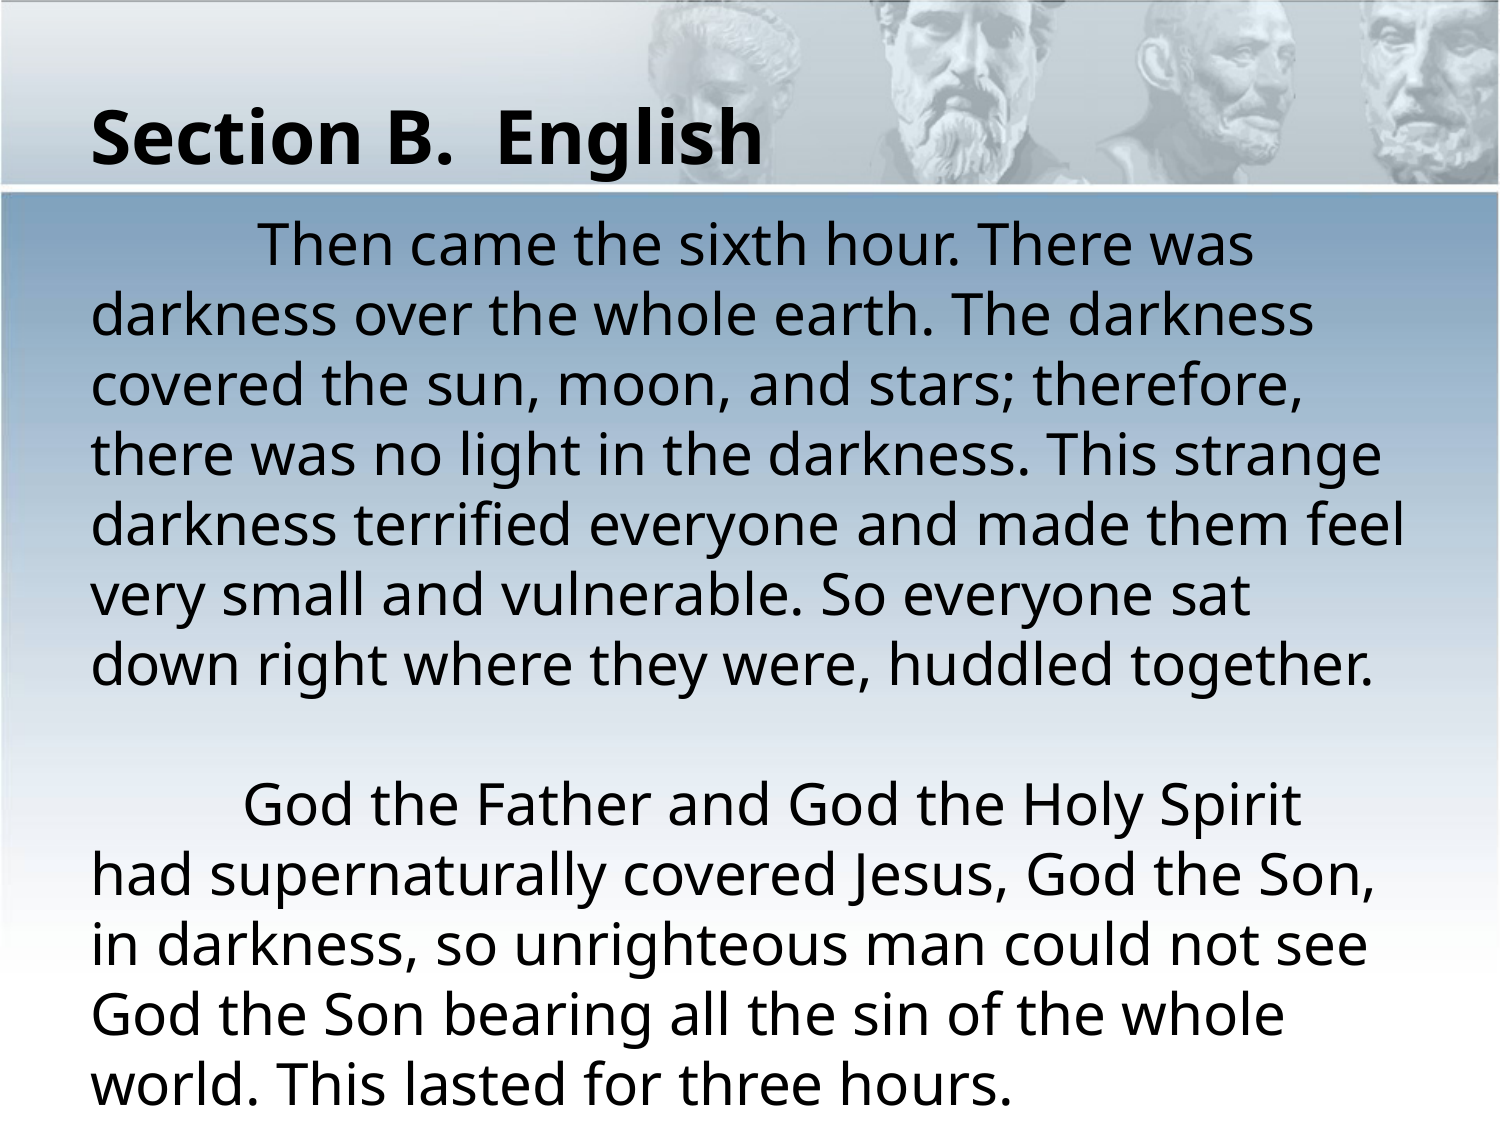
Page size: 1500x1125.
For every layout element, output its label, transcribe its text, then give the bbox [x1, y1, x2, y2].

title Section B. English [74, 12, 1188, 188]
picture [0, 0, 1500, 1125]
list Then came the sixth hour. There was darkness over the whole earth. The darkness covered the sun, moon, and stars; therefore, there was no light in the darkness. This strange darkness terrified everyone and made them feel very small and vulnerable. So everyone sat down right where they were, huddled together. God the Father and God the Holy Spirit had supernaturally covered Jesus, God the Son, in darkness, so unrighteous man could not see God the Son bearing all the sin of the whole world. This lasted for three hours. [74, 199, 1426, 976]
